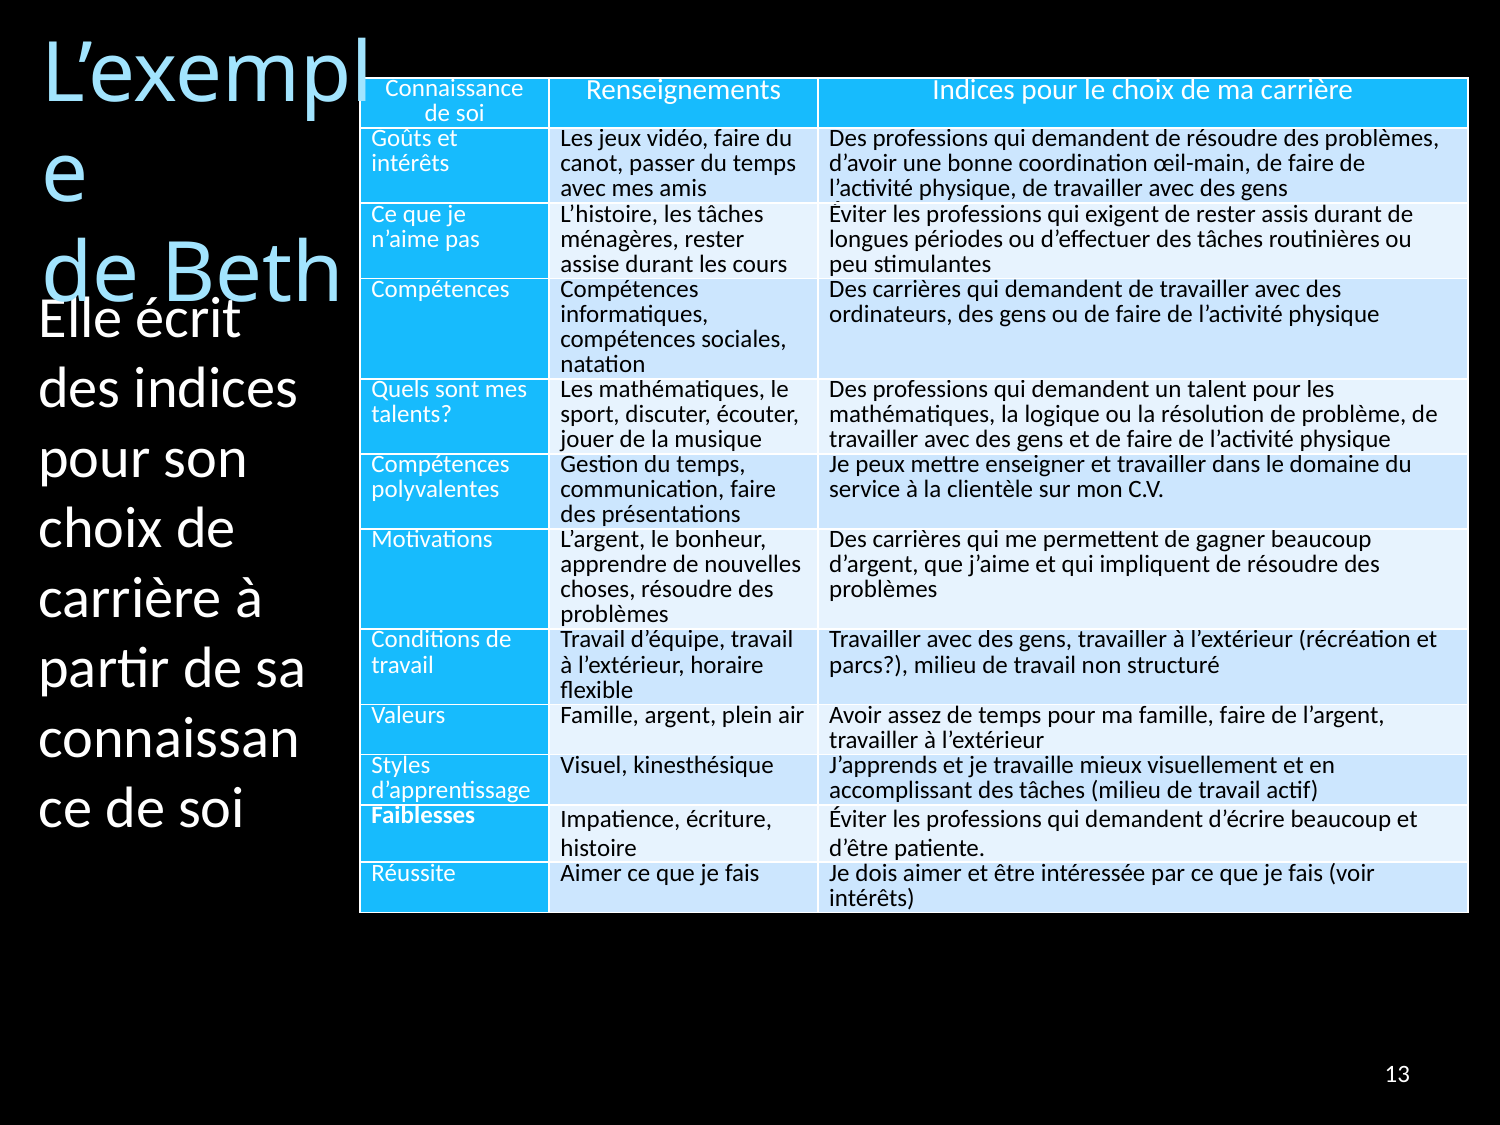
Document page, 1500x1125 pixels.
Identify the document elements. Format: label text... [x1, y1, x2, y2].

table_header Indices pour le choix de ma carrière [819, 79, 1467, 127]
table_cell Motivations [361, 530, 548, 628]
table_cell Conditions de travail [361, 630, 548, 704]
table_cell Travailler avec des gens, travailler à l’extérieur (récréation et parcs?), milieu de travail non structuré [819, 630, 1467, 704]
text_box Elle écrit des indices pour son choix de carrière à partir de sa connaissance de soi [23, 271, 340, 887]
table_cell Faiblesses [361, 806, 548, 861]
table_cell Des professions qui demandent un talent pour les mathématiques, la logique ou la résolution de problème, de travailler avec des gens et de faire de l’activité physique [819, 380, 1467, 453]
table_cell Aimer ce que je fais [550, 863, 817, 912]
table_cell Compétences informatiques, compétences sociales, natation [550, 279, 817, 378]
table_cell Les mathématiques, le sport, discuter, écouter, jouer de la musique [550, 380, 817, 453]
table_cell Je peux mettre enseigner et travailler dans le domaine du service à la clientèle sur mon C.V. [819, 455, 1467, 528]
table_cell Travail d’équipe, travail à l’extérieur, horaire flexible [550, 630, 817, 704]
table_cell Compétences [361, 279, 548, 378]
table_cell Impatience, écriture, histoire [550, 806, 817, 861]
table_cell Ce que je n’aime pas [417, 204, 548, 278]
table_cell Avoir assez de temps pour ma famille, faire de l’argent, travailler à l’extérieur [819, 705, 1467, 754]
table_header Renseignements [550, 79, 817, 127]
table_cell Styles d’apprentissage [361, 755, 548, 804]
table_cell Compétences polyvalentes [361, 455, 548, 528]
table_cell Des professions qui demandent de résoudre des problèmes, d’avoir une bonne coordination œil-main, de faire de l’activité physique, de travailler avec des gens [819, 129, 1467, 202]
table_header Connaissance de soi [417, 79, 548, 127]
table_cell Je dois aimer et être intéressée par ce que je fais (voir intérêts) [819, 863, 1467, 912]
table_cell Gestion du temps, communication, faire des présentations [550, 455, 817, 528]
table_cell Les jeux vidéo, faire du canot, passer du temps avec mes amis [550, 129, 817, 202]
table_cell Famille, argent, plein air [550, 705, 817, 754]
slide_number 13 [1074, 1042, 1425, 1103]
table_cell Valeurs [361, 705, 548, 754]
text_box L’exemple de Beth [26, 10, 417, 326]
table_cell Des carrières qui me permettent de gagner beaucoup d’argent, que j’aime et qui impliquent de résoudre des problèmes [819, 530, 1467, 628]
table_cell Éviter les professions qui exigent de rester assis durant de longues périodes ou d’effectuer des tâches routinières ou peu stimulantes [819, 204, 1467, 278]
table_cell Éviter les professions qui demandent d’écrire beaucoup et d’être patiente. [819, 806, 1467, 861]
table_cell Goûts et intérêts [417, 129, 548, 202]
table_cell Quels sont mes talents? [361, 380, 548, 453]
table_cell Des carrières qui demandent de travailler avec des ordinateurs, des gens ou de faire de l’activité physique [819, 279, 1467, 378]
table_cell Visuel, kinesthésique [550, 755, 817, 804]
table_cell J’apprends et je travaille mieux visuellement et en accomplissant des tâches (milieu de travail actif) [819, 755, 1467, 804]
table_cell L’argent, le bonheur, apprendre de nouvelles choses, résoudre des problèmes [550, 530, 817, 628]
table_cell Réussite [361, 863, 548, 912]
table_cell L’histoire, les tâches ménagères, rester assise durant les cours [550, 204, 817, 278]
